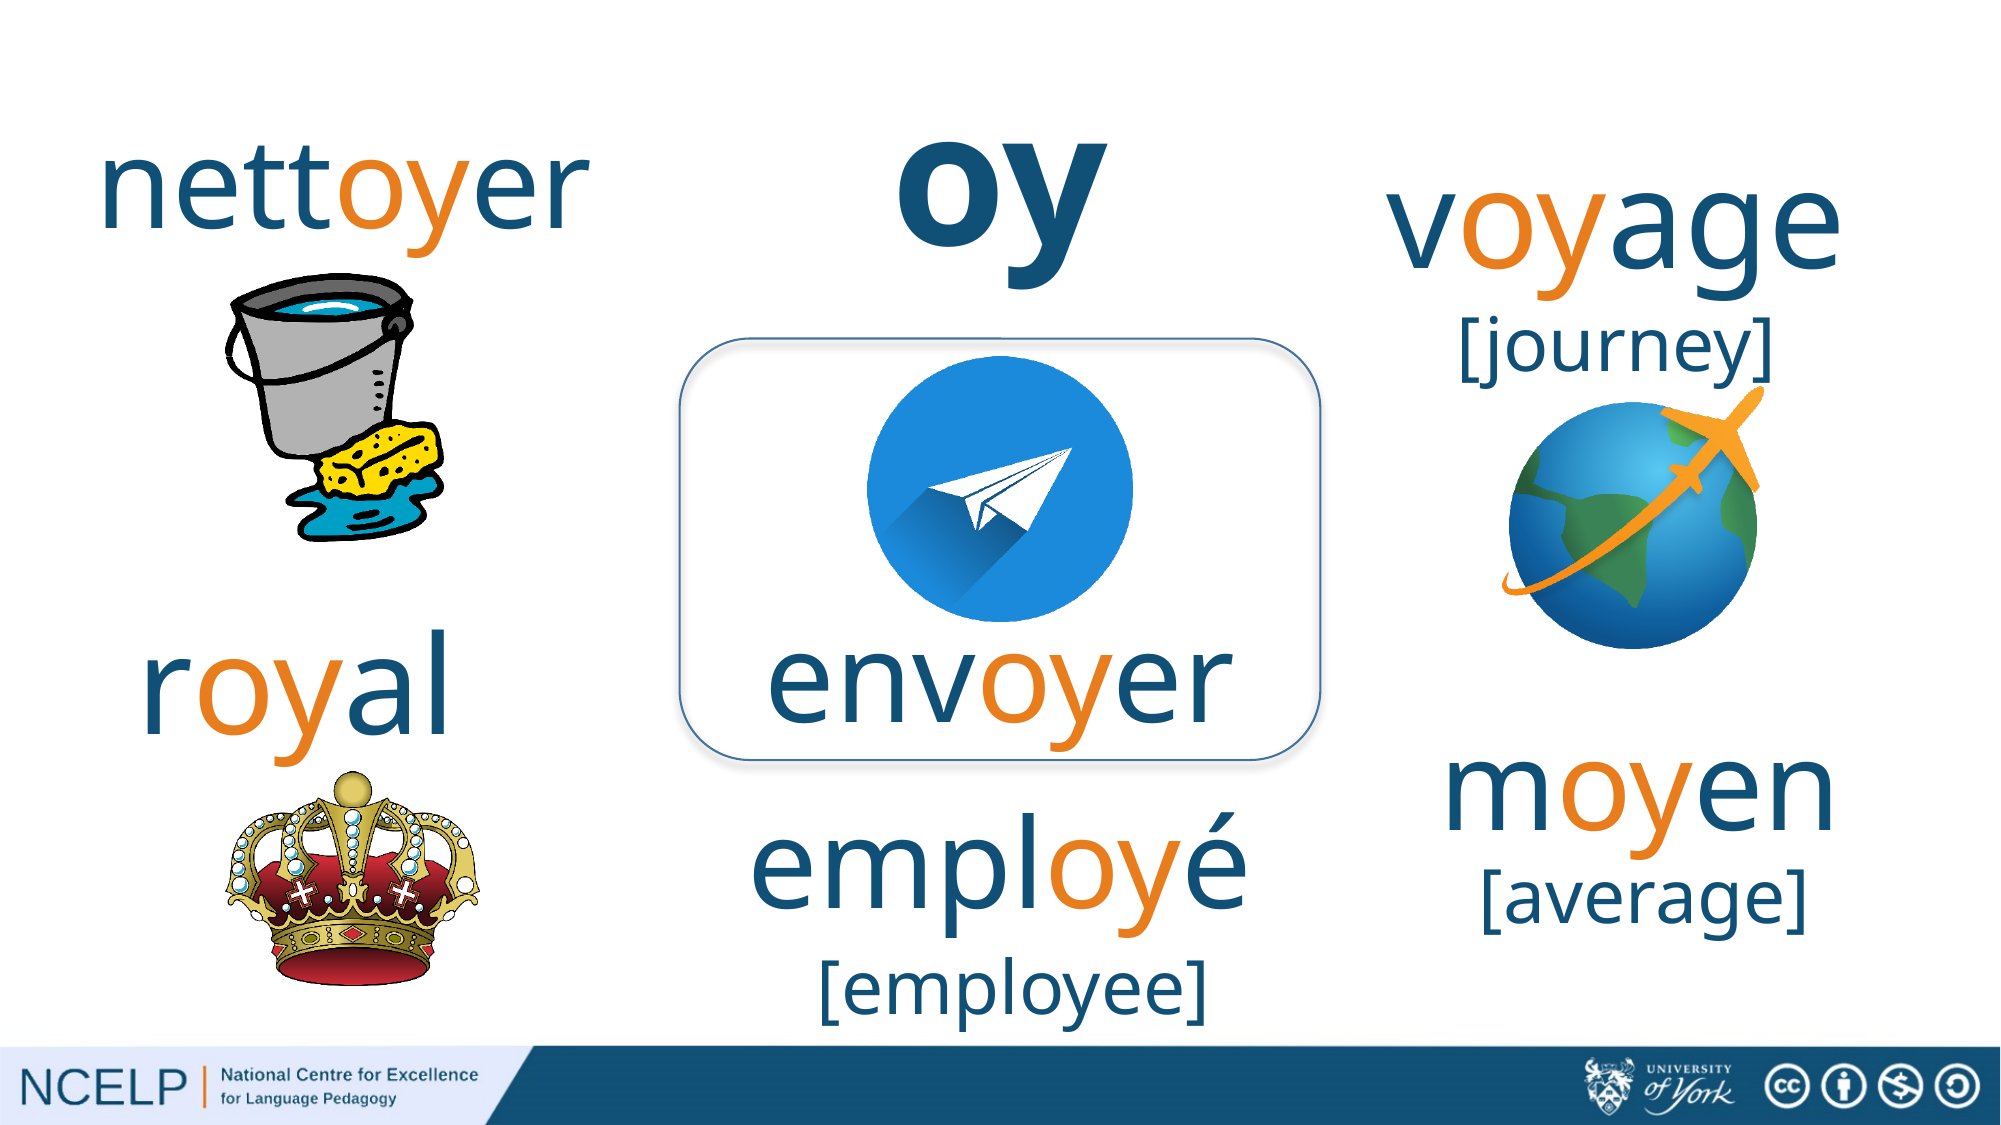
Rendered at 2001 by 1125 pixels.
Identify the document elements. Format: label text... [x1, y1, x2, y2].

text_box moyen [1424, 697, 1857, 863]
text_box royal [68, 589, 524, 770]
text_box [average] [1463, 840, 1826, 946]
title oy [137, 76, 1863, 295]
text_box [employee] [801, 932, 1226, 1038]
picture [0, 0, 2001, 1125]
text_box [678, 337, 1322, 762]
text_box voyage [1314, 123, 1919, 304]
text_box [journey] [1441, 289, 1792, 394]
text_box employé [647, 775, 1353, 941]
text_box nettoyer [80, 95, 608, 261]
text_box envoyer [749, 589, 1251, 755]
